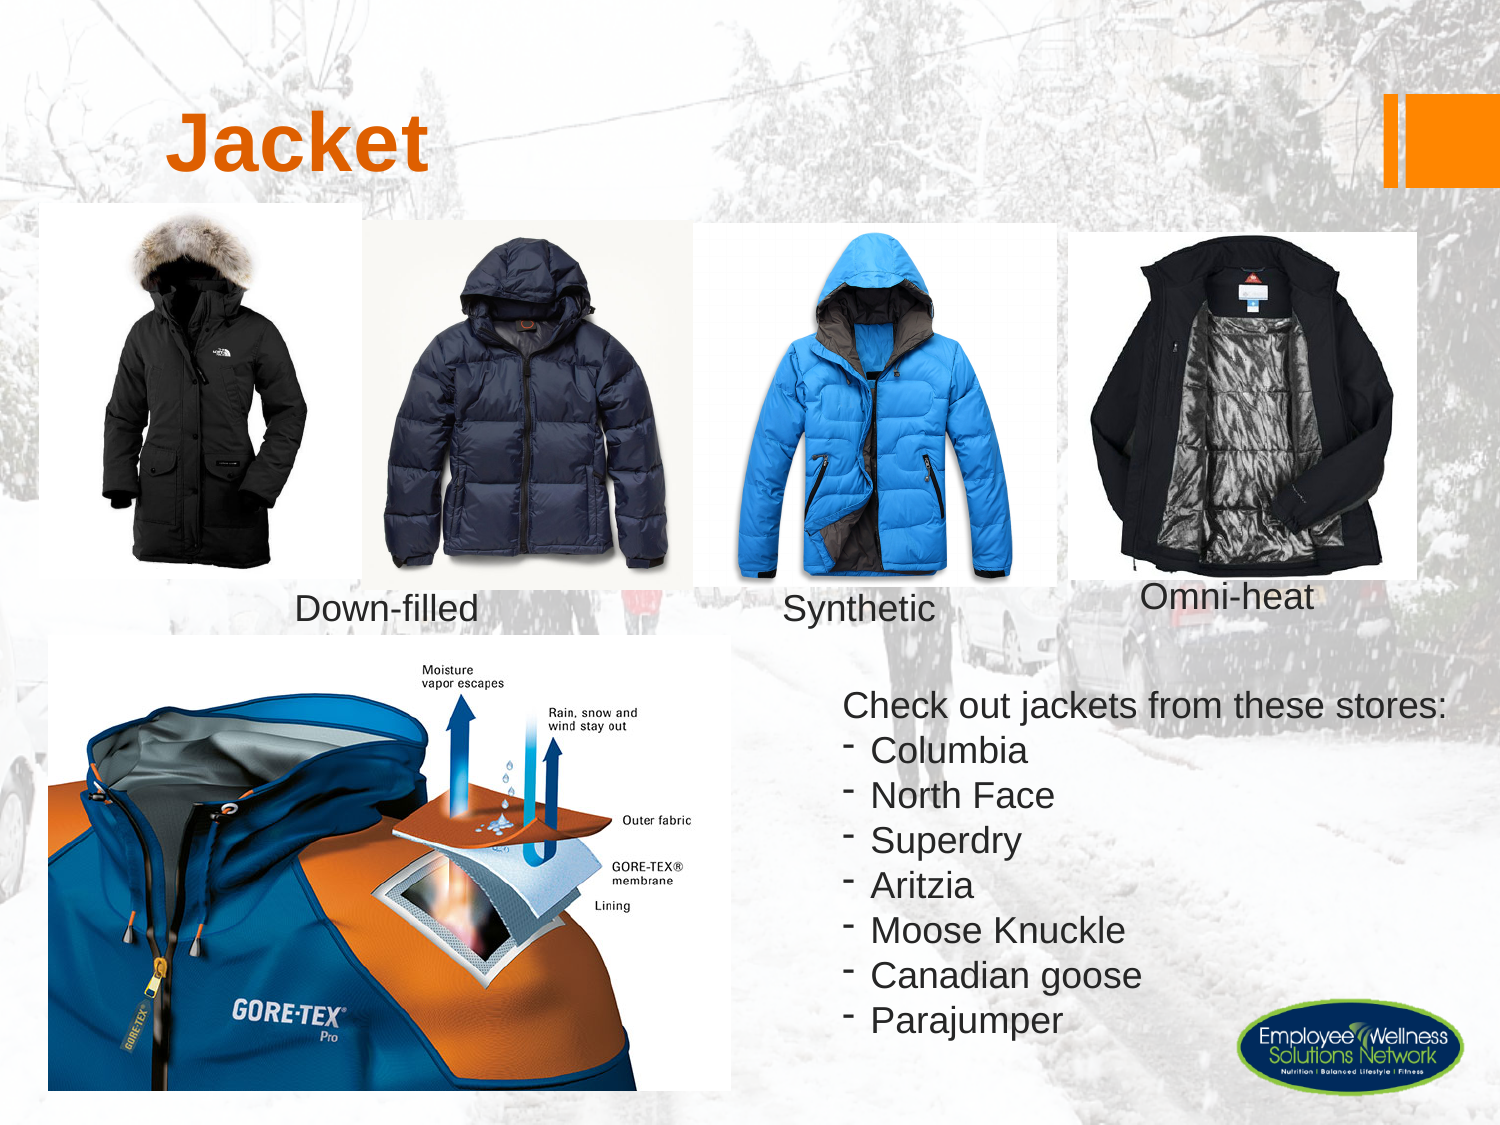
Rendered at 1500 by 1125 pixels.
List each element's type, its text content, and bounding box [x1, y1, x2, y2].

picture [1067, 231, 1418, 581]
title Jacket [150, 5, 1350, 196]
text_box Synthetic [767, 599, 965, 637]
text_box Down-filled [279, 590, 689, 634]
picture [39, 203, 1057, 591]
picture [1234, 995, 1466, 1100]
text_box Omni-heat [1124, 591, 1364, 625]
text_box Check out jackets from these stores: Columbia North Face Superdry Aritzia Moose Knuckle Canadian goose Parajumper [827, 673, 1495, 1094]
picture [48, 634, 732, 1091]
